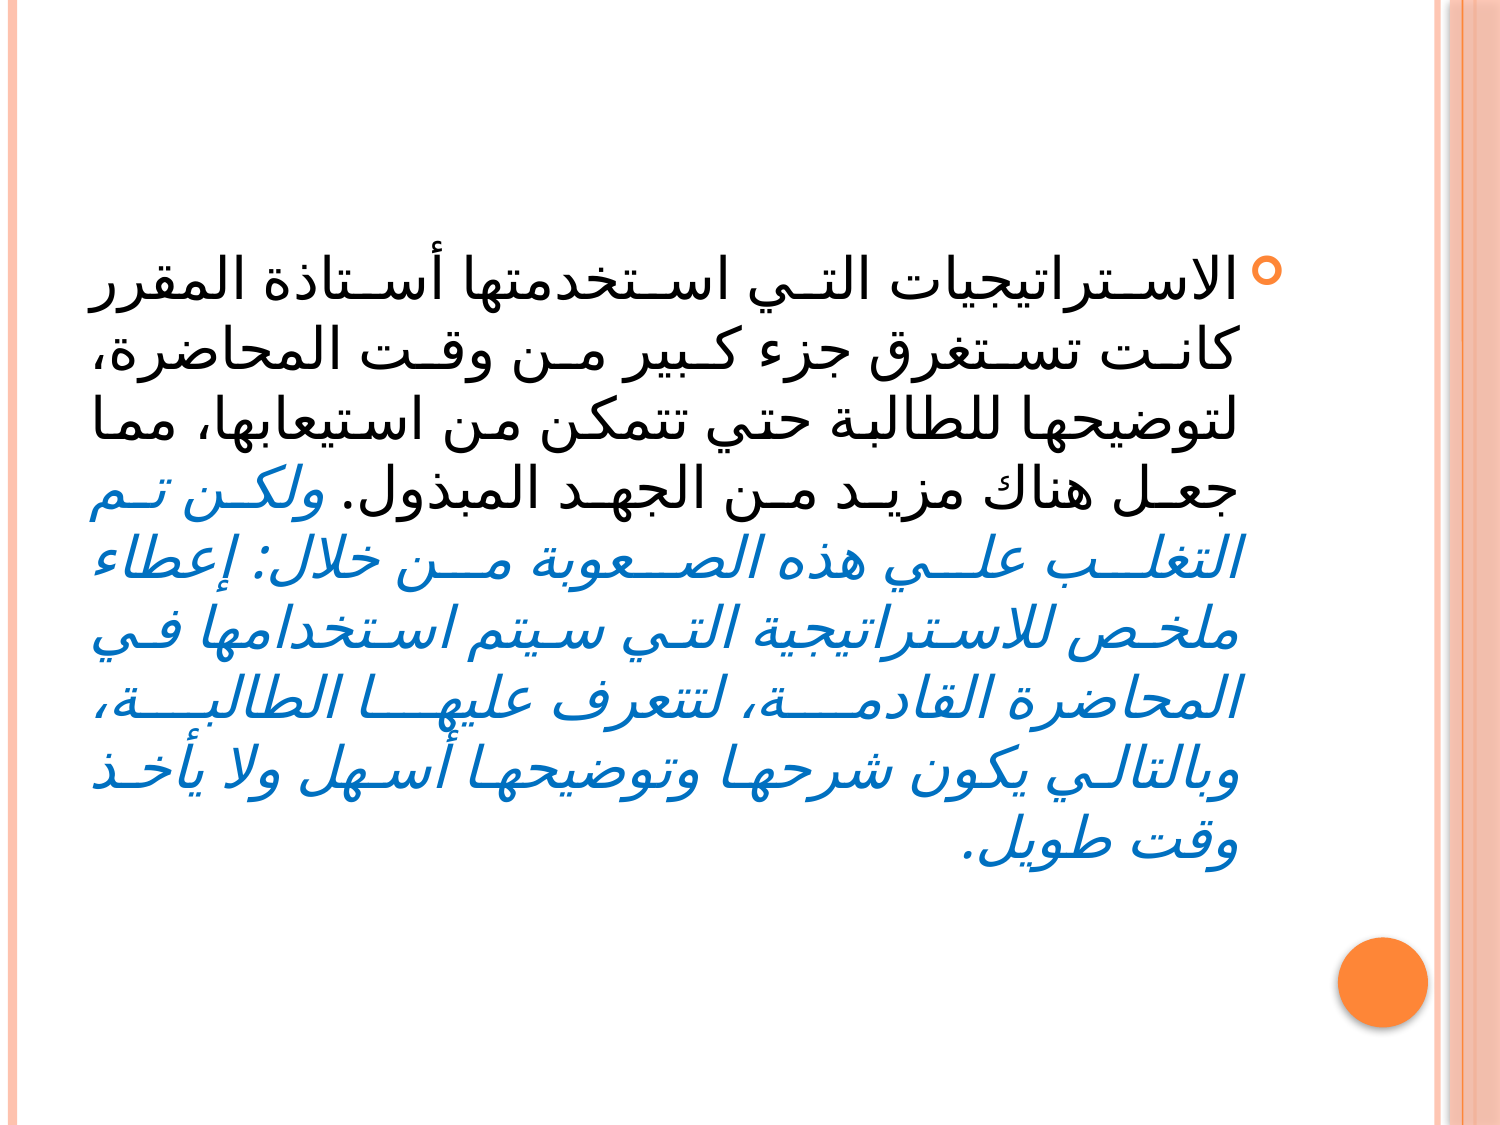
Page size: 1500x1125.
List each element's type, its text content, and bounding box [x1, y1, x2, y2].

list الاستراتيجيات التي استخدمتها أستاذة المقرر كانت تستغرق جزء كبير من وقت المحاضرة، لتوضيحها للطالبة حتي تتمكن من استيعابها، مما جعل هناك مزيد من الجهد المبذول. ولكن تم التغلب علي هذه الصعوبة من خلال: إعطاء ملخص للاستراتيجية التي سيتم استخدامها في المحاضرة القادمة، لتتعرف عليها الطالبة، وبالتالي يكون شرحها وتوضيحها أسهل ولا يأخذ وقت طويل. [75, 160, 1300, 1062]
